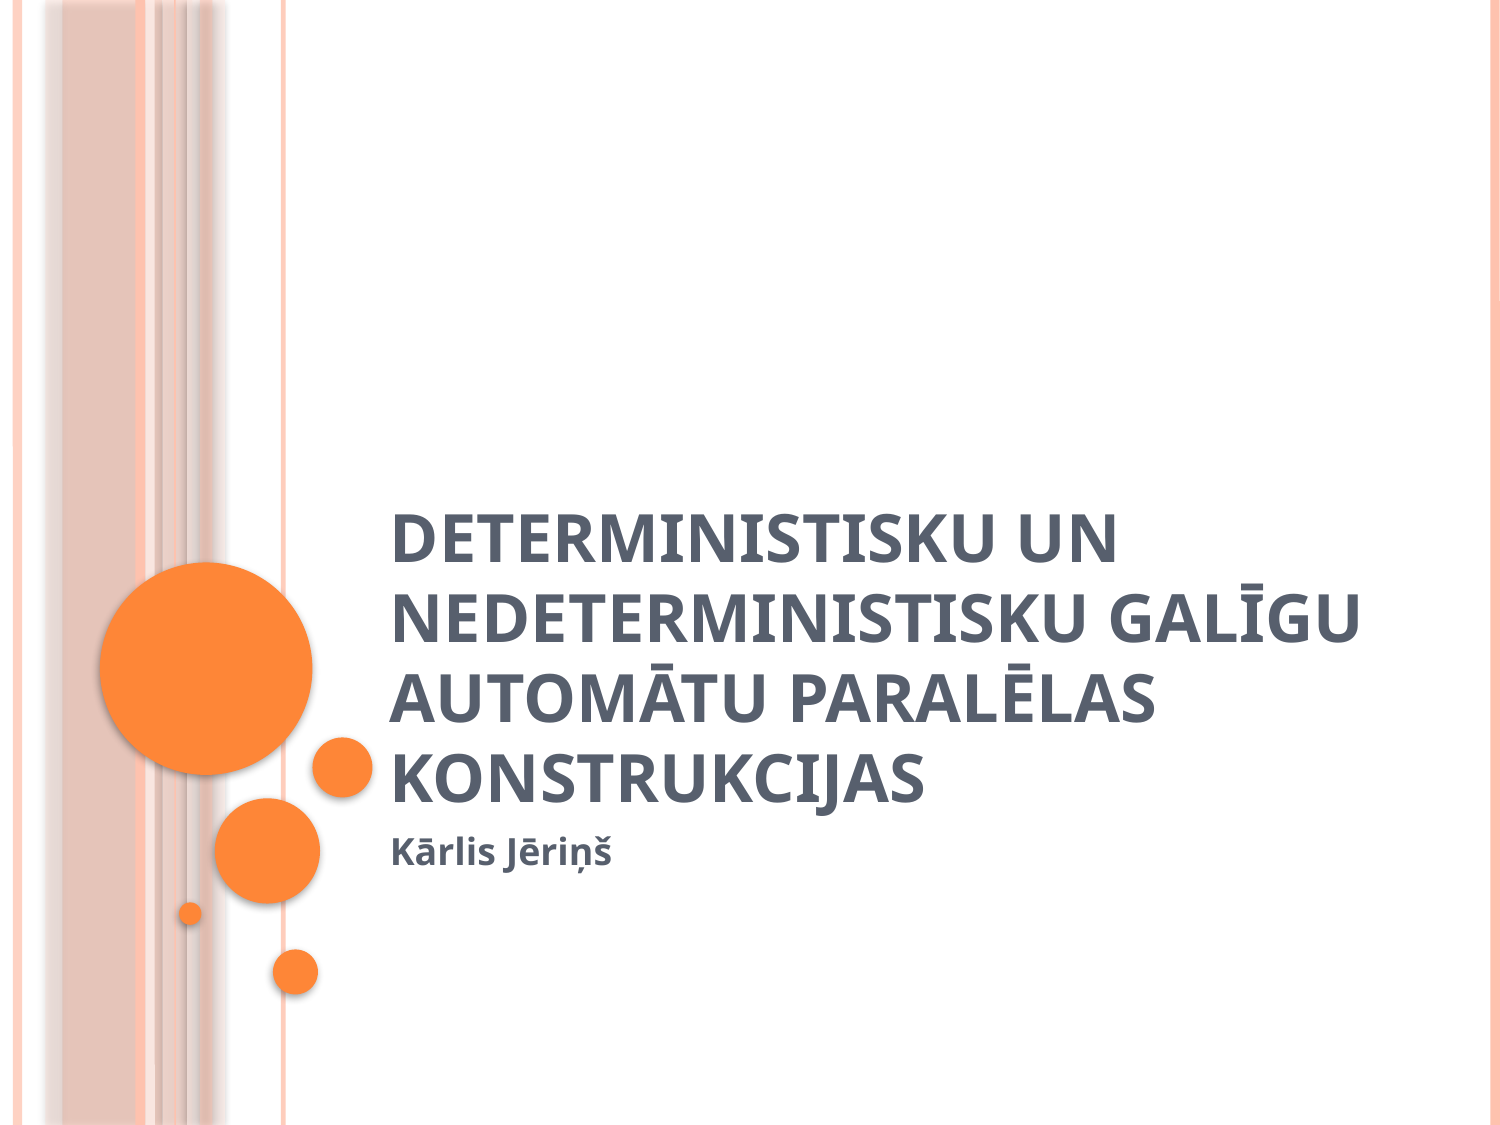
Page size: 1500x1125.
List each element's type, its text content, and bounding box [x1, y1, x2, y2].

title Deterministisku un nedeterministisku galīgu automātu paralēlas konstrukcijas [375, 397, 1388, 820]
subtitle Kārlis Jēriņš [375, 820, 1388, 1046]
